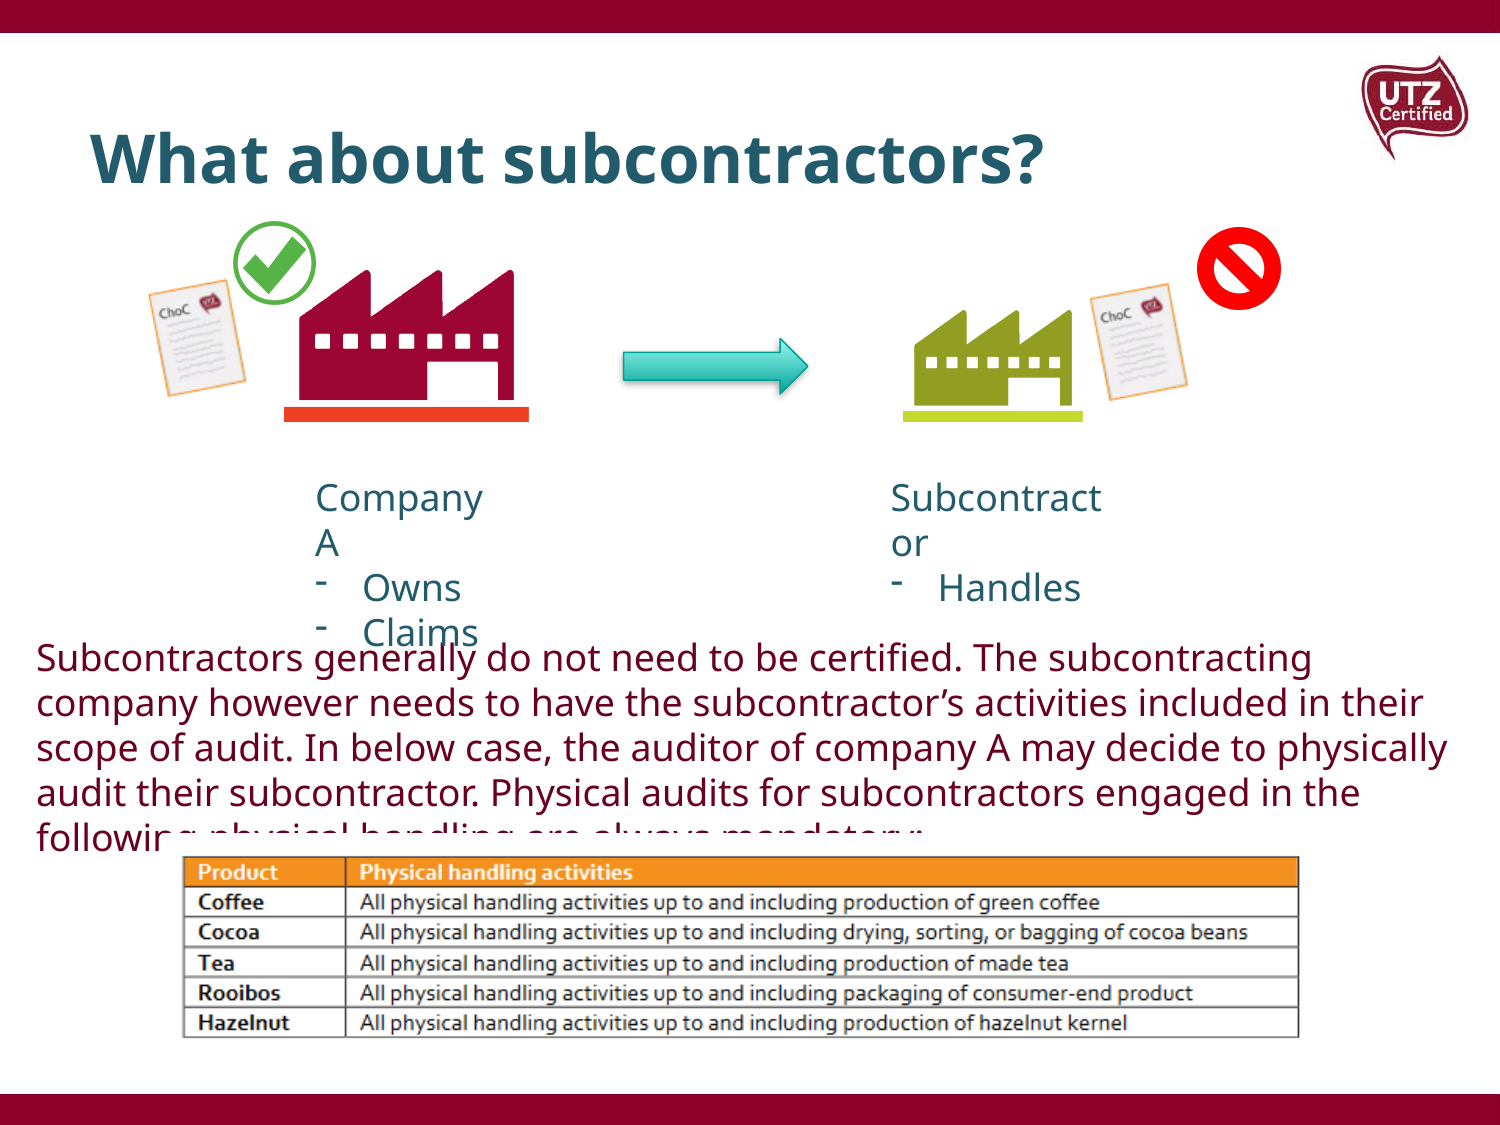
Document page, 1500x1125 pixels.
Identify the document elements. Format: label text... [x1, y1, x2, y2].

title What about subcontractors? [75, 108, 1323, 205]
text_box Subcontractor Handles [875, 466, 1134, 617]
text_box Company A Owns Claims [300, 466, 513, 662]
text_box [622, 337, 809, 395]
text_box Subcontractors generally do not need to be certified. The subcontracting company however needs to have the subcontractor’s activities included in their scope of audit. In below case, the auditor of company A may decide to physically audit their subcontractor. Physical audits for subcontractors engaged in the following physical handling are always mandatory: [21, 627, 1473, 867]
picture [0, 0, 1500, 1125]
